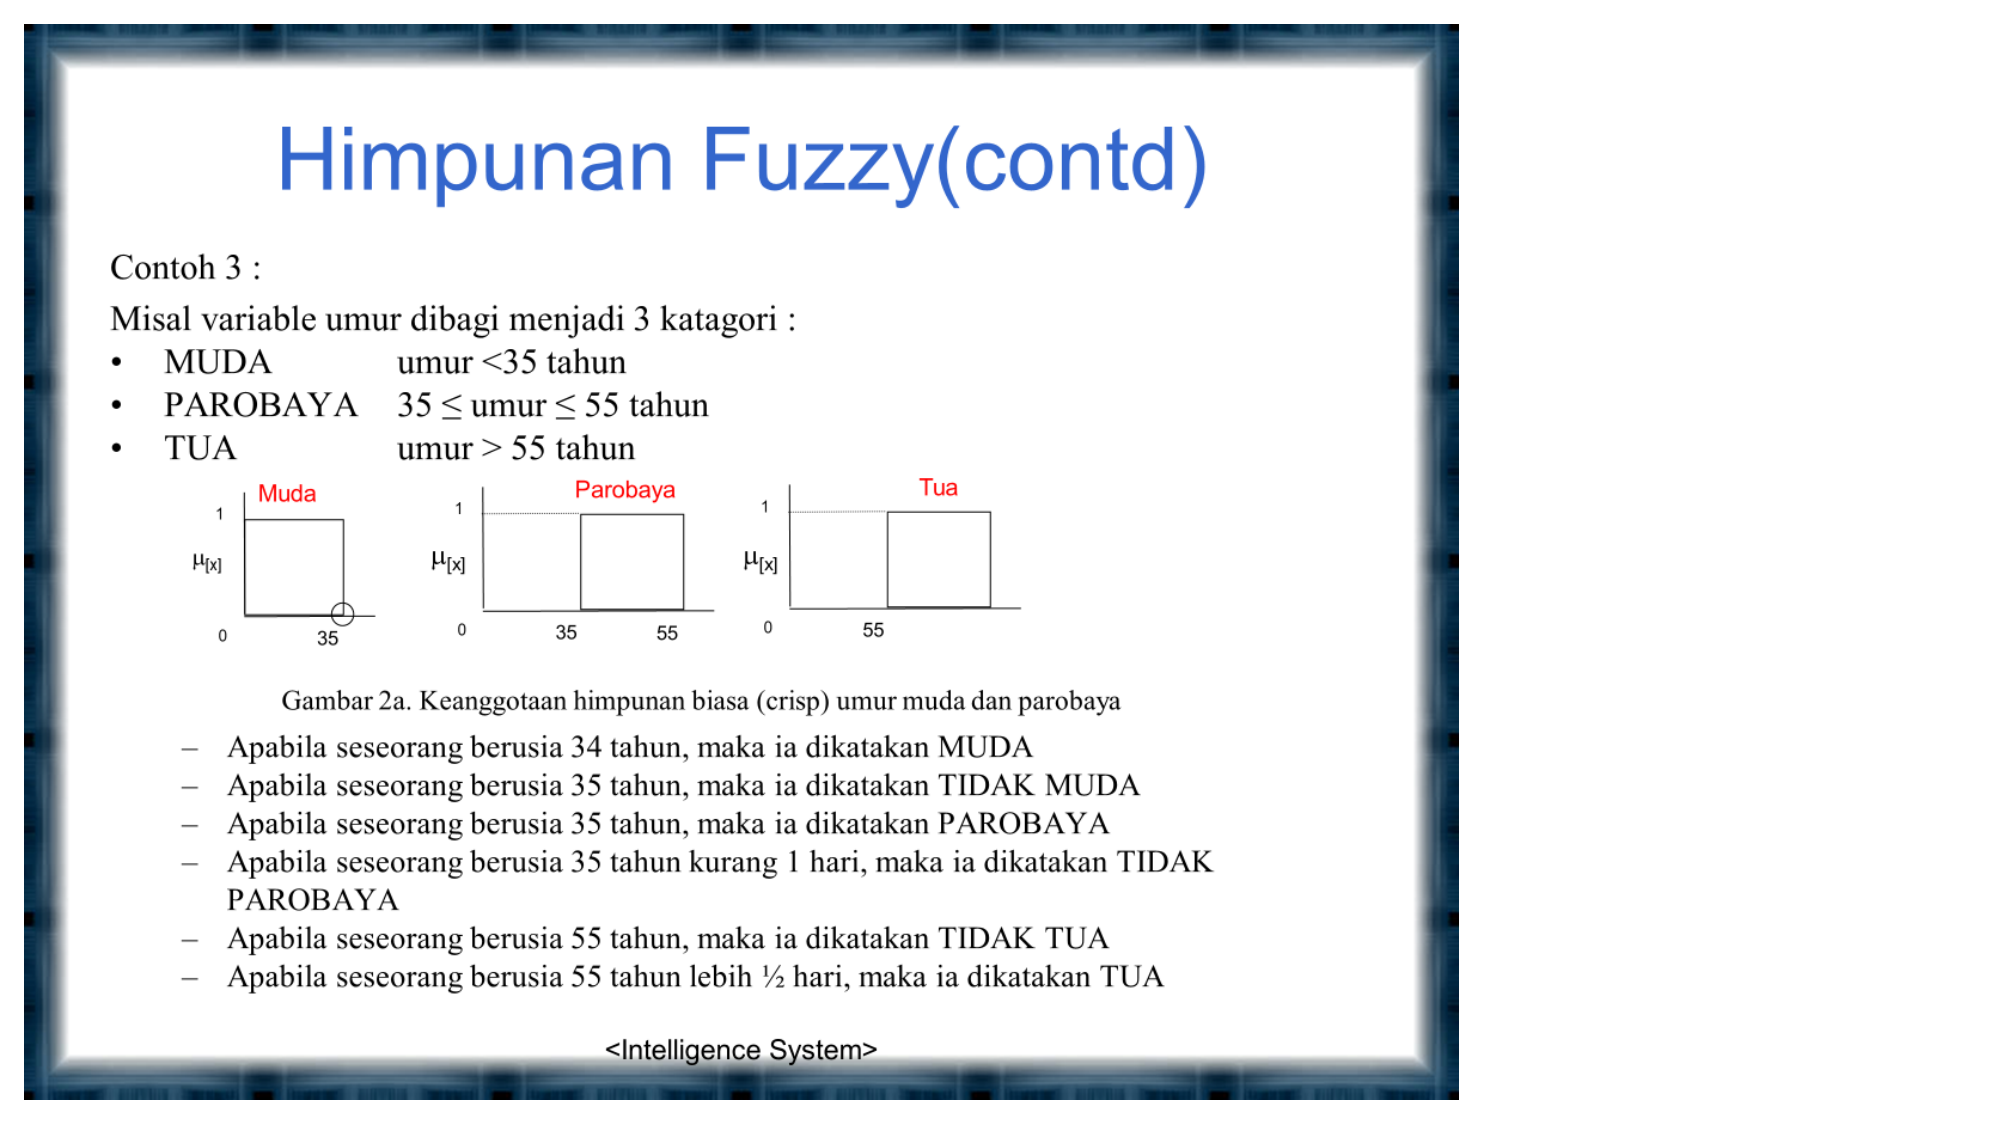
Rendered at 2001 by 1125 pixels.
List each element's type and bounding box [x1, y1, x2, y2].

picture [24, 24, 1459, 1101]
